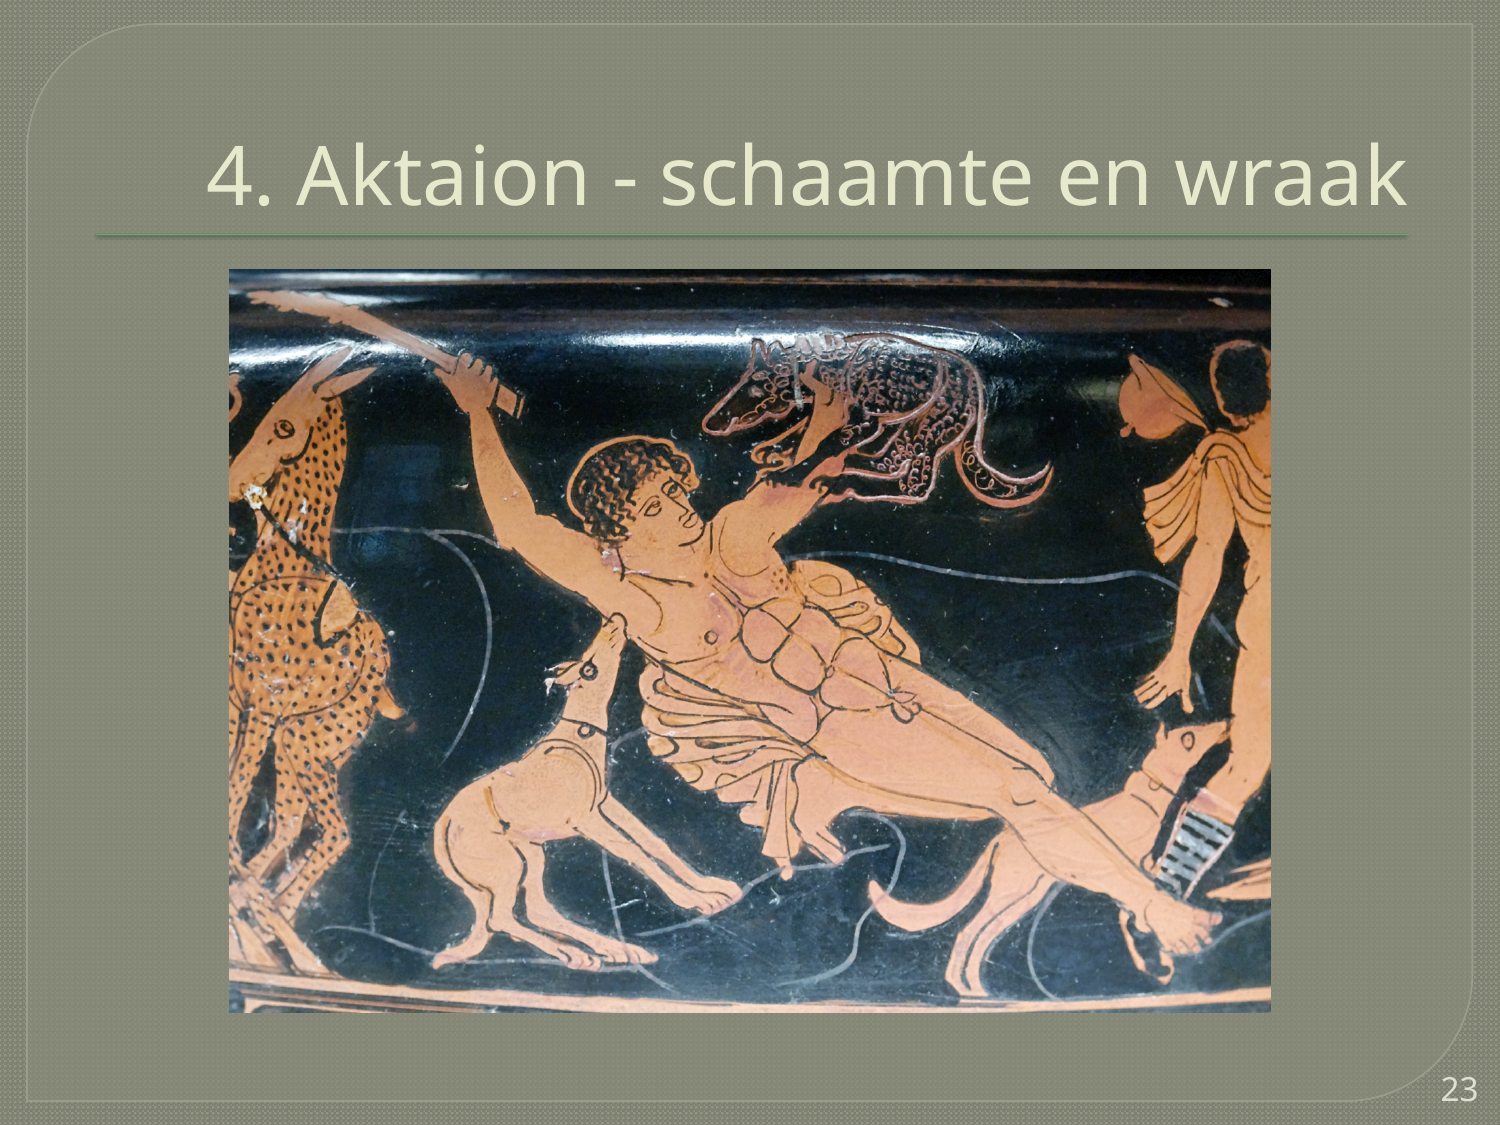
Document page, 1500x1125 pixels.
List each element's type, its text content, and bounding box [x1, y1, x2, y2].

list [229, 269, 1271, 1013]
slide_number 23 [1417, 1068, 1494, 1114]
title 4. Aktaion - schaamte en wraak [75, 41, 1425, 230]
